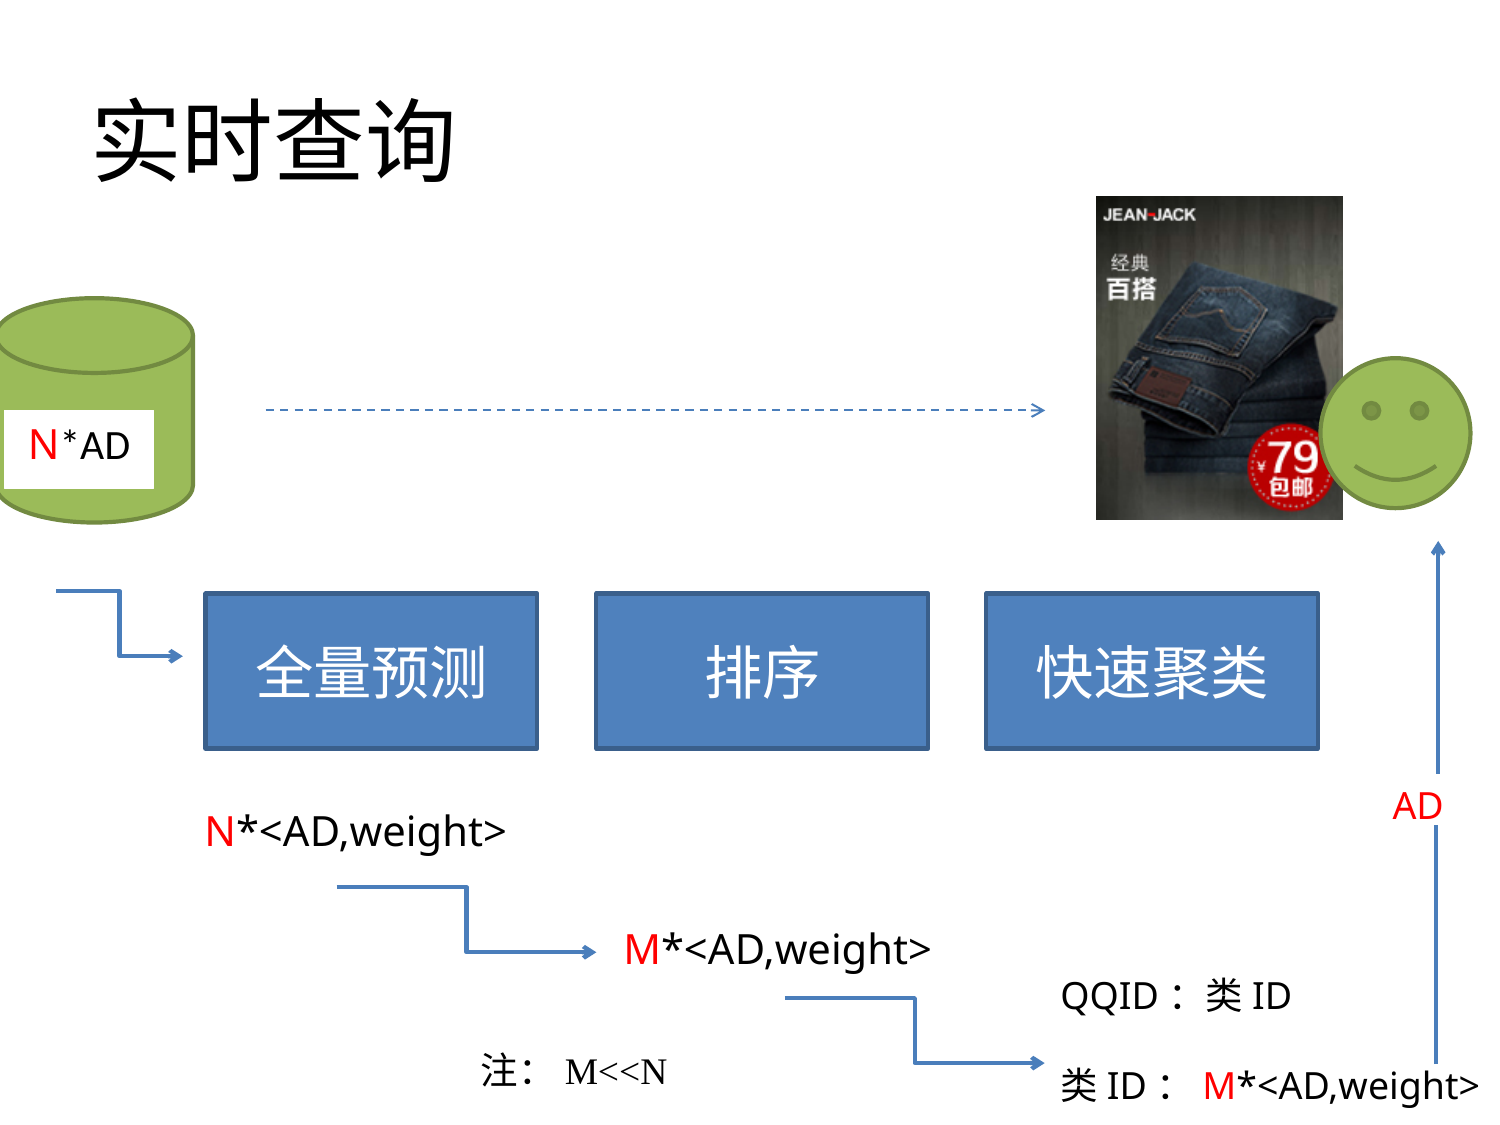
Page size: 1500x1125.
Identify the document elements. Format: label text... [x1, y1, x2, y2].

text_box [784, 997, 1045, 1064]
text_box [56, 590, 184, 657]
text_box 全量预测 [203, 591, 539, 751]
text_box 排序 [594, 591, 930, 751]
picture [1095, 196, 1344, 521]
text_box M*<AD,weight> [608, 915, 981, 988]
slide_number 16 [1074, 1042, 1425, 1103]
text_box [0, 296, 196, 525]
text_box N*<AD,weight> [189, 797, 562, 870]
text_box N*AD [4, 410, 154, 489]
text_box AD [1377, 813, 1497, 825]
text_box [336, 887, 597, 953]
text_box 快速聚类 [984, 591, 1320, 751]
title 实时查询 [75, 45, 1425, 233]
text_box 注：M<<N [466, 1039, 683, 1099]
text_box [1349, 356, 1473, 511]
text_box AD [1377, 774, 1497, 799]
text_box QQID：类ID 类ID：M*<AD,weight> [1045, 964, 1497, 1094]
